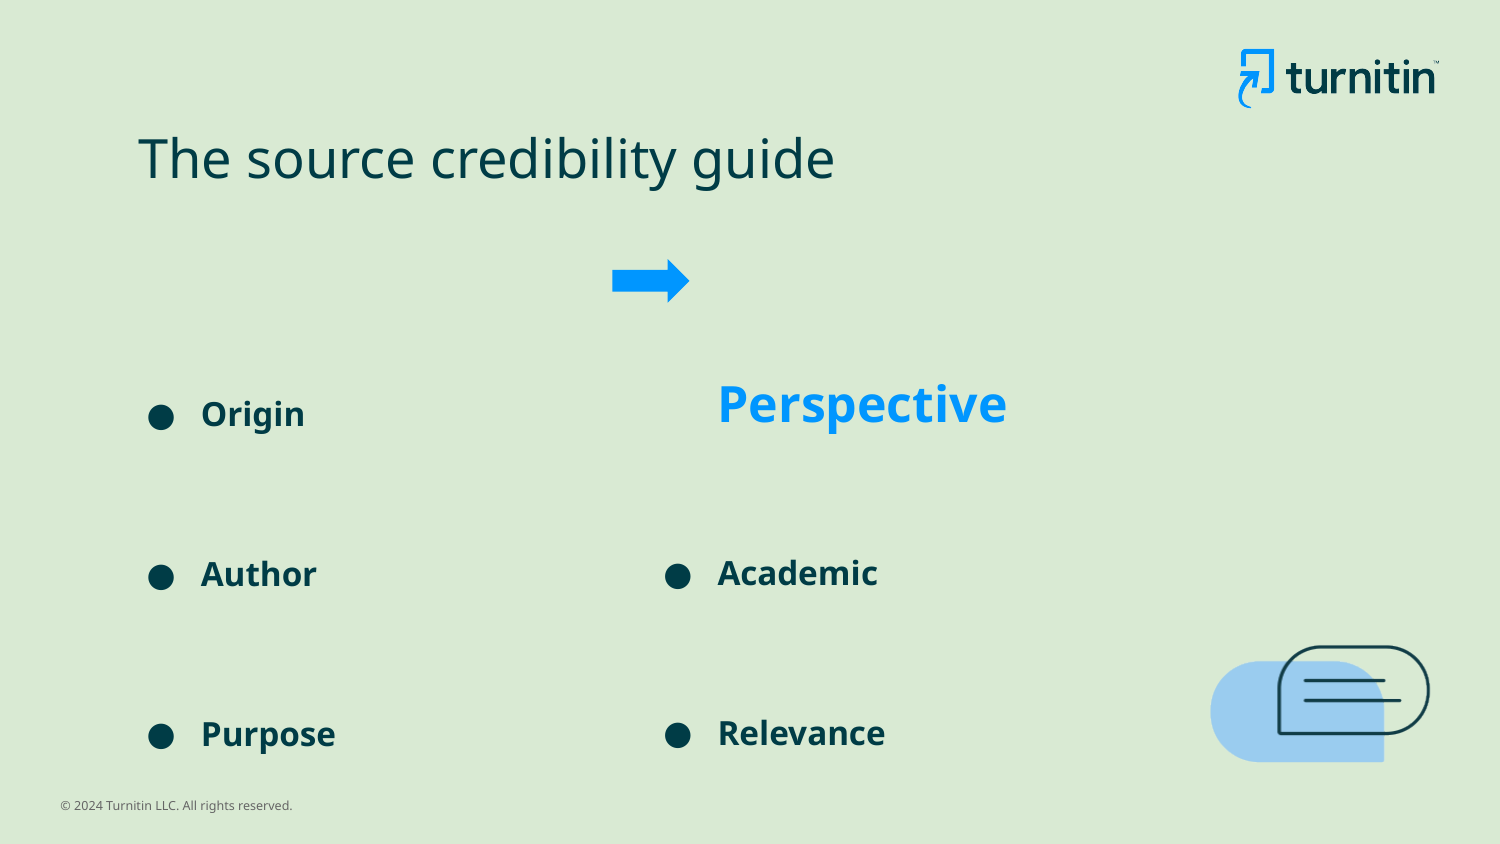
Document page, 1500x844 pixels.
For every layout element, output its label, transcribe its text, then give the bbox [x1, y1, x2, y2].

text_box Origin Author Purpose [110, 258, 428, 737]
text_box [612, 259, 690, 303]
text_box Perspective Academic Relevance [627, 237, 1085, 716]
picture [1230, 30, 1447, 127]
title The source credibility guide [123, 99, 1156, 208]
picture [1193, 569, 1441, 838]
